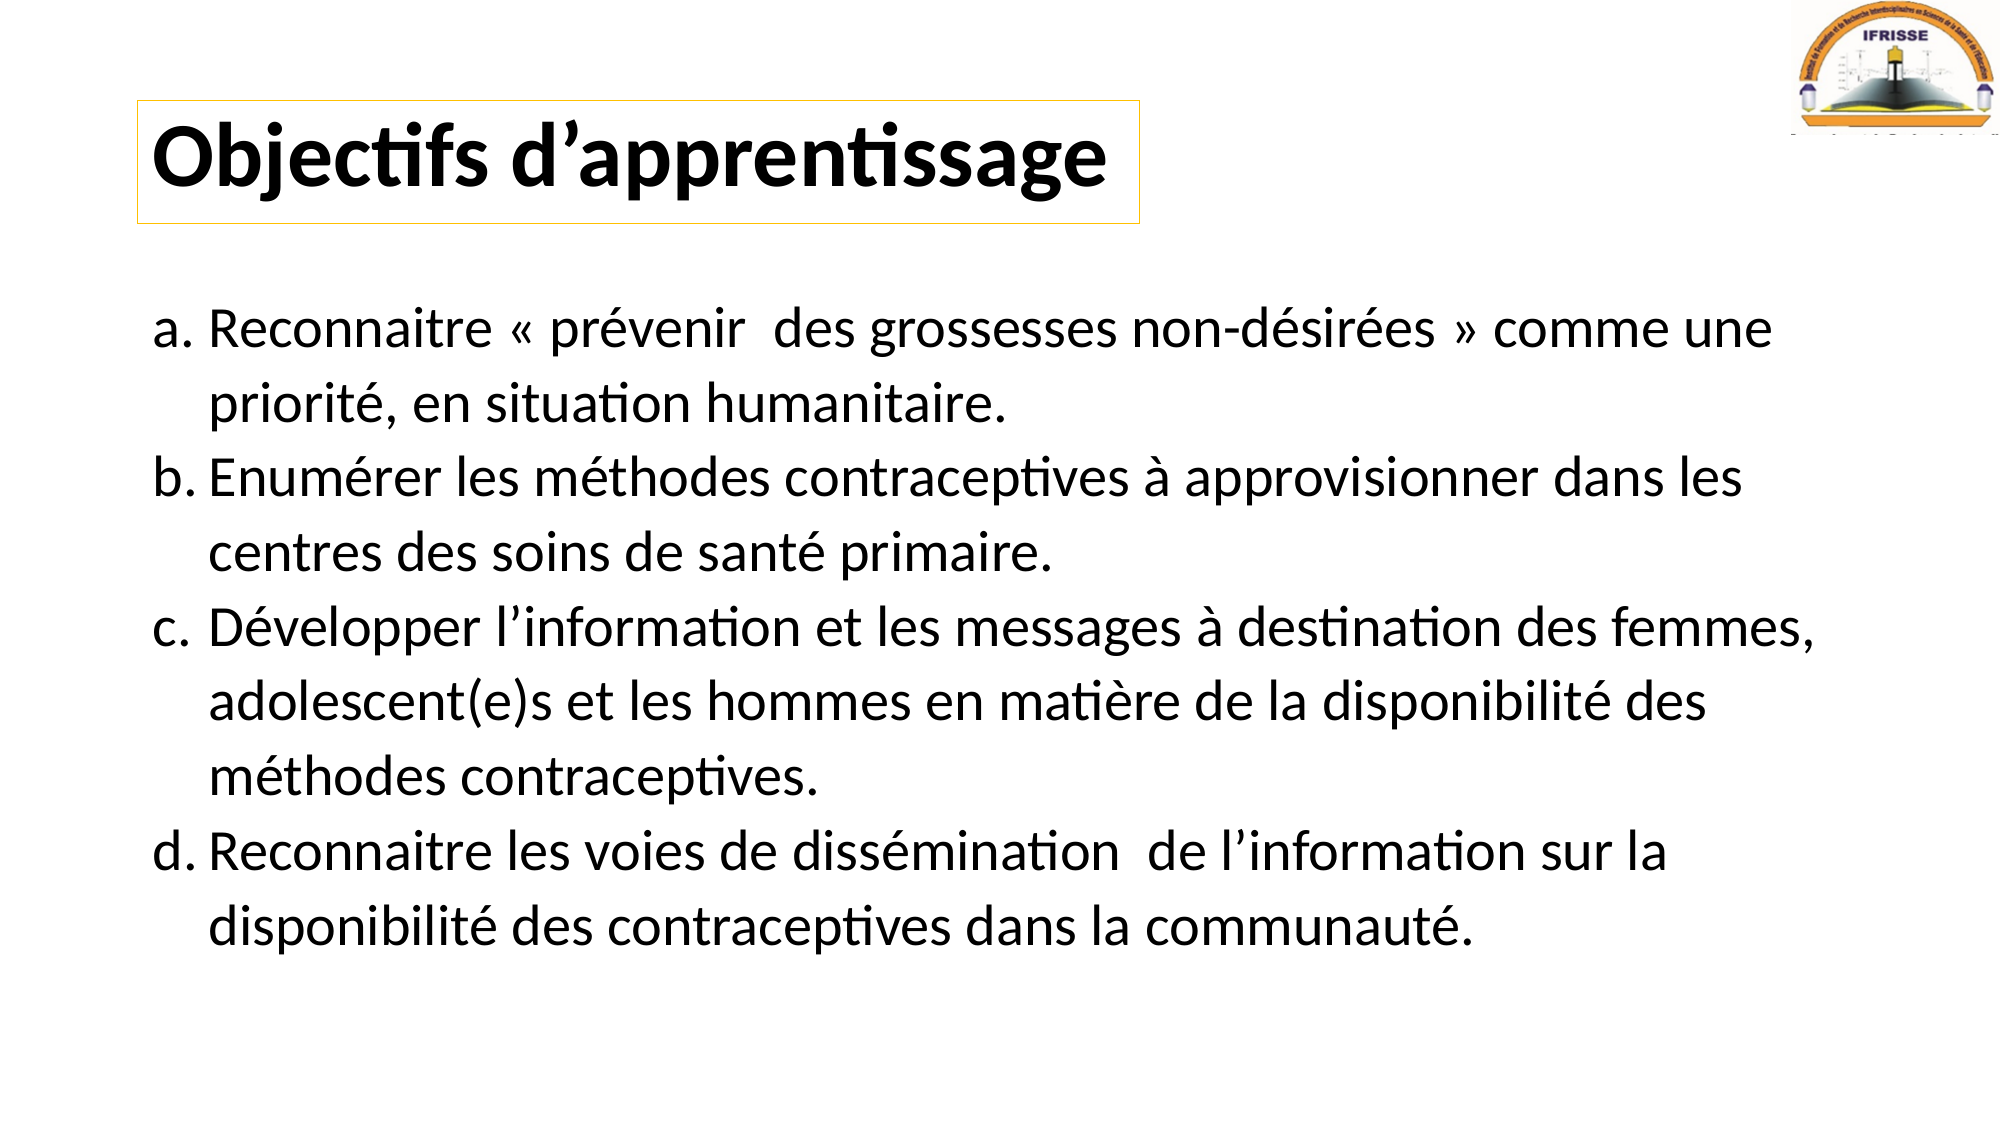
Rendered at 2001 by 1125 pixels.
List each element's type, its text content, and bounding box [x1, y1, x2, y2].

picture [1791, 0, 2000, 135]
title Objectifs d’apprentissage [137, 100, 1140, 224]
list Reconnaitre « prévenir des grossesses non-désirées » comme une priorité, en situation humanitaire. Enumérer les méthodes contraceptives à approvisionner dans les centres des soins de santé primaire. Développer l’information et les messages à destination des femmes, adolescent(e)s et les hommes en matière de la disponibilité des méthodes contraceptives. Reconnaitre les voies de dissémination de l’information sur la disponibilité des contraceptives dans la communauté. [137, 276, 1863, 991]
